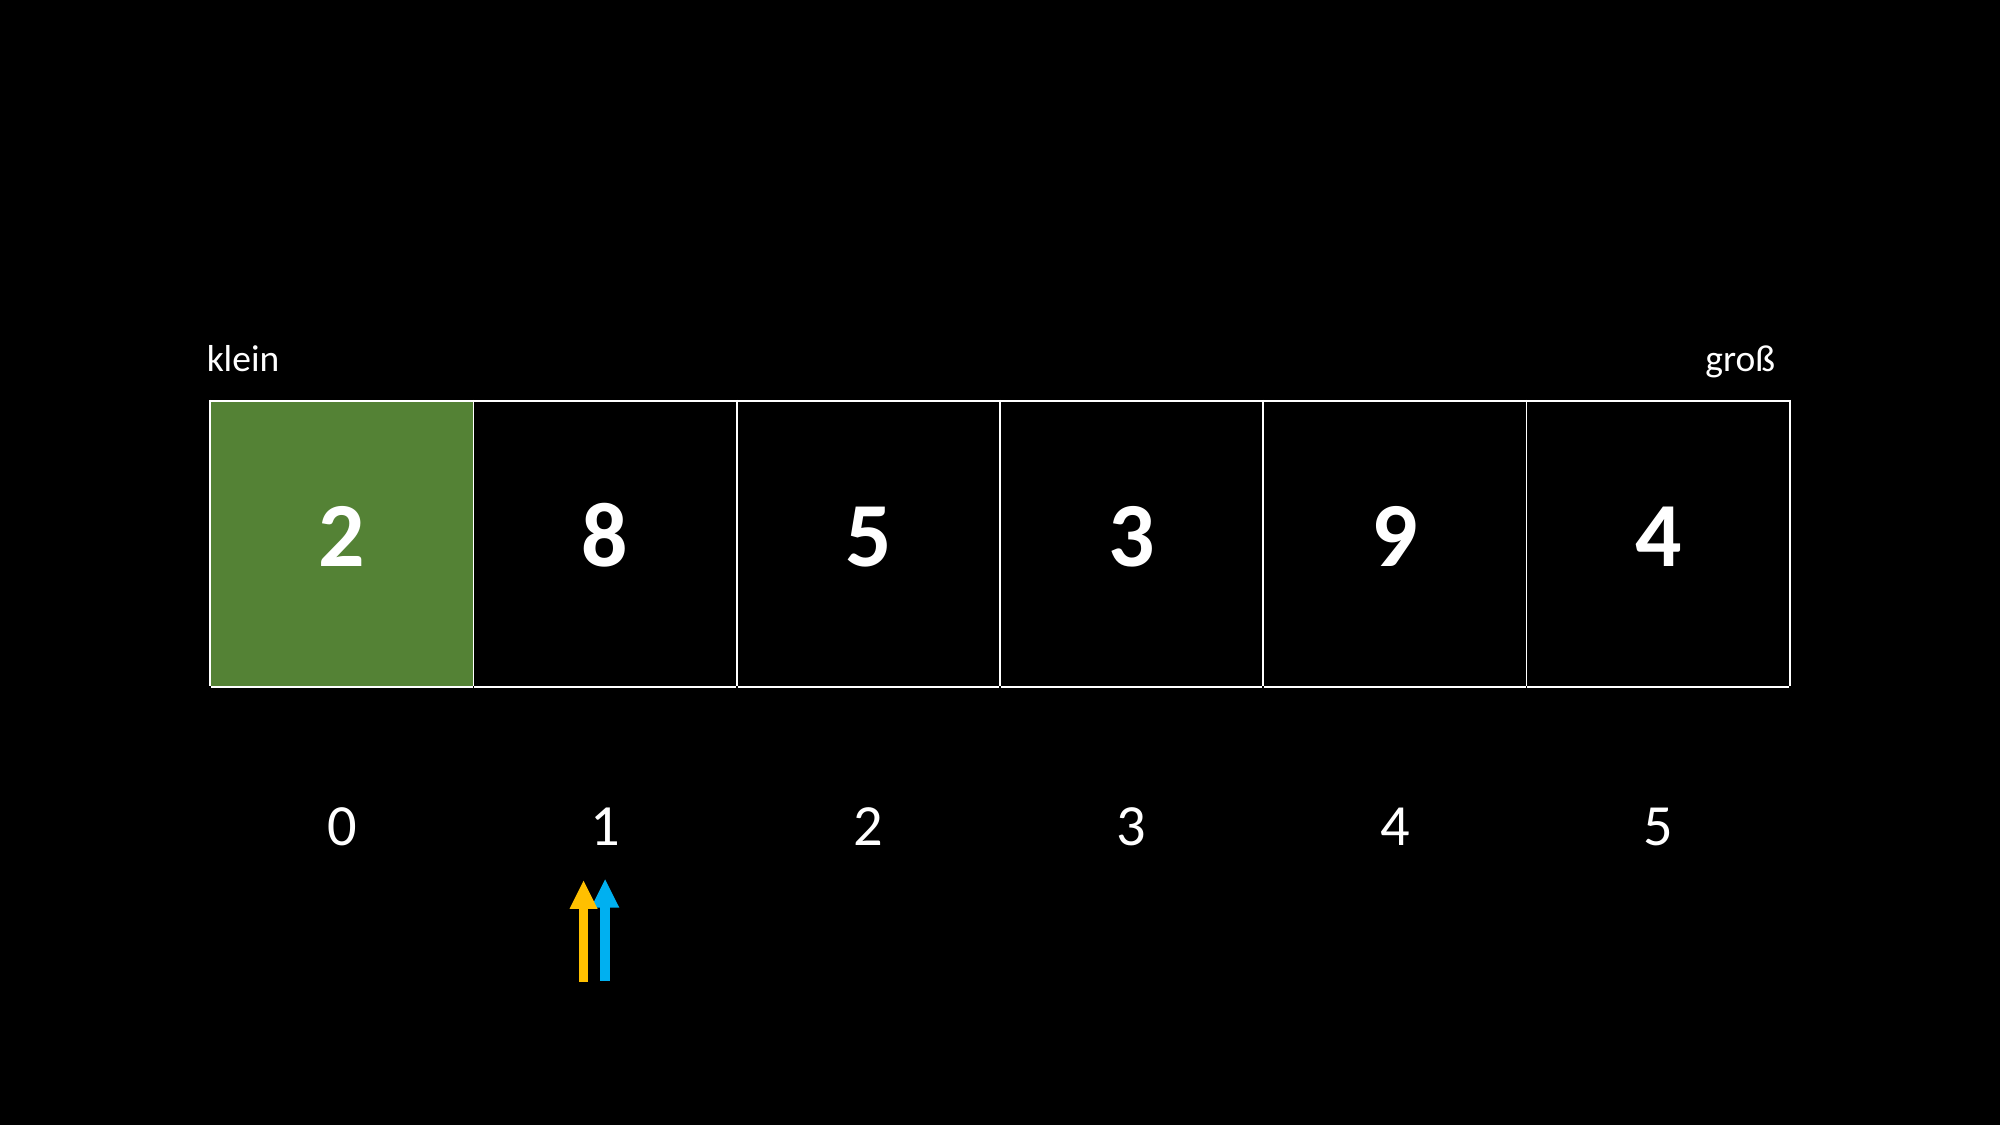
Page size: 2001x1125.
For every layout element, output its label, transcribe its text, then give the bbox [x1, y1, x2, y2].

table_header 9 [1264, 402, 1526, 686]
table_header 4 [1527, 402, 1789, 686]
table_header 5 [738, 402, 999, 686]
table_cell 0 [211, 688, 473, 973]
table_cell 2 [738, 688, 999, 973]
table_header 2 [211, 402, 473, 686]
table_cell 4 [1264, 688, 1526, 973]
table_cell 1 [474, 688, 736, 973]
text_box groß [1562, 326, 1790, 387]
table_header 8 [474, 402, 736, 686]
table_cell 3 [1001, 688, 1262, 973]
text_box klein [192, 326, 420, 387]
table_cell 5 [1527, 688, 1789, 973]
table_header 3 [1001, 402, 1262, 686]
